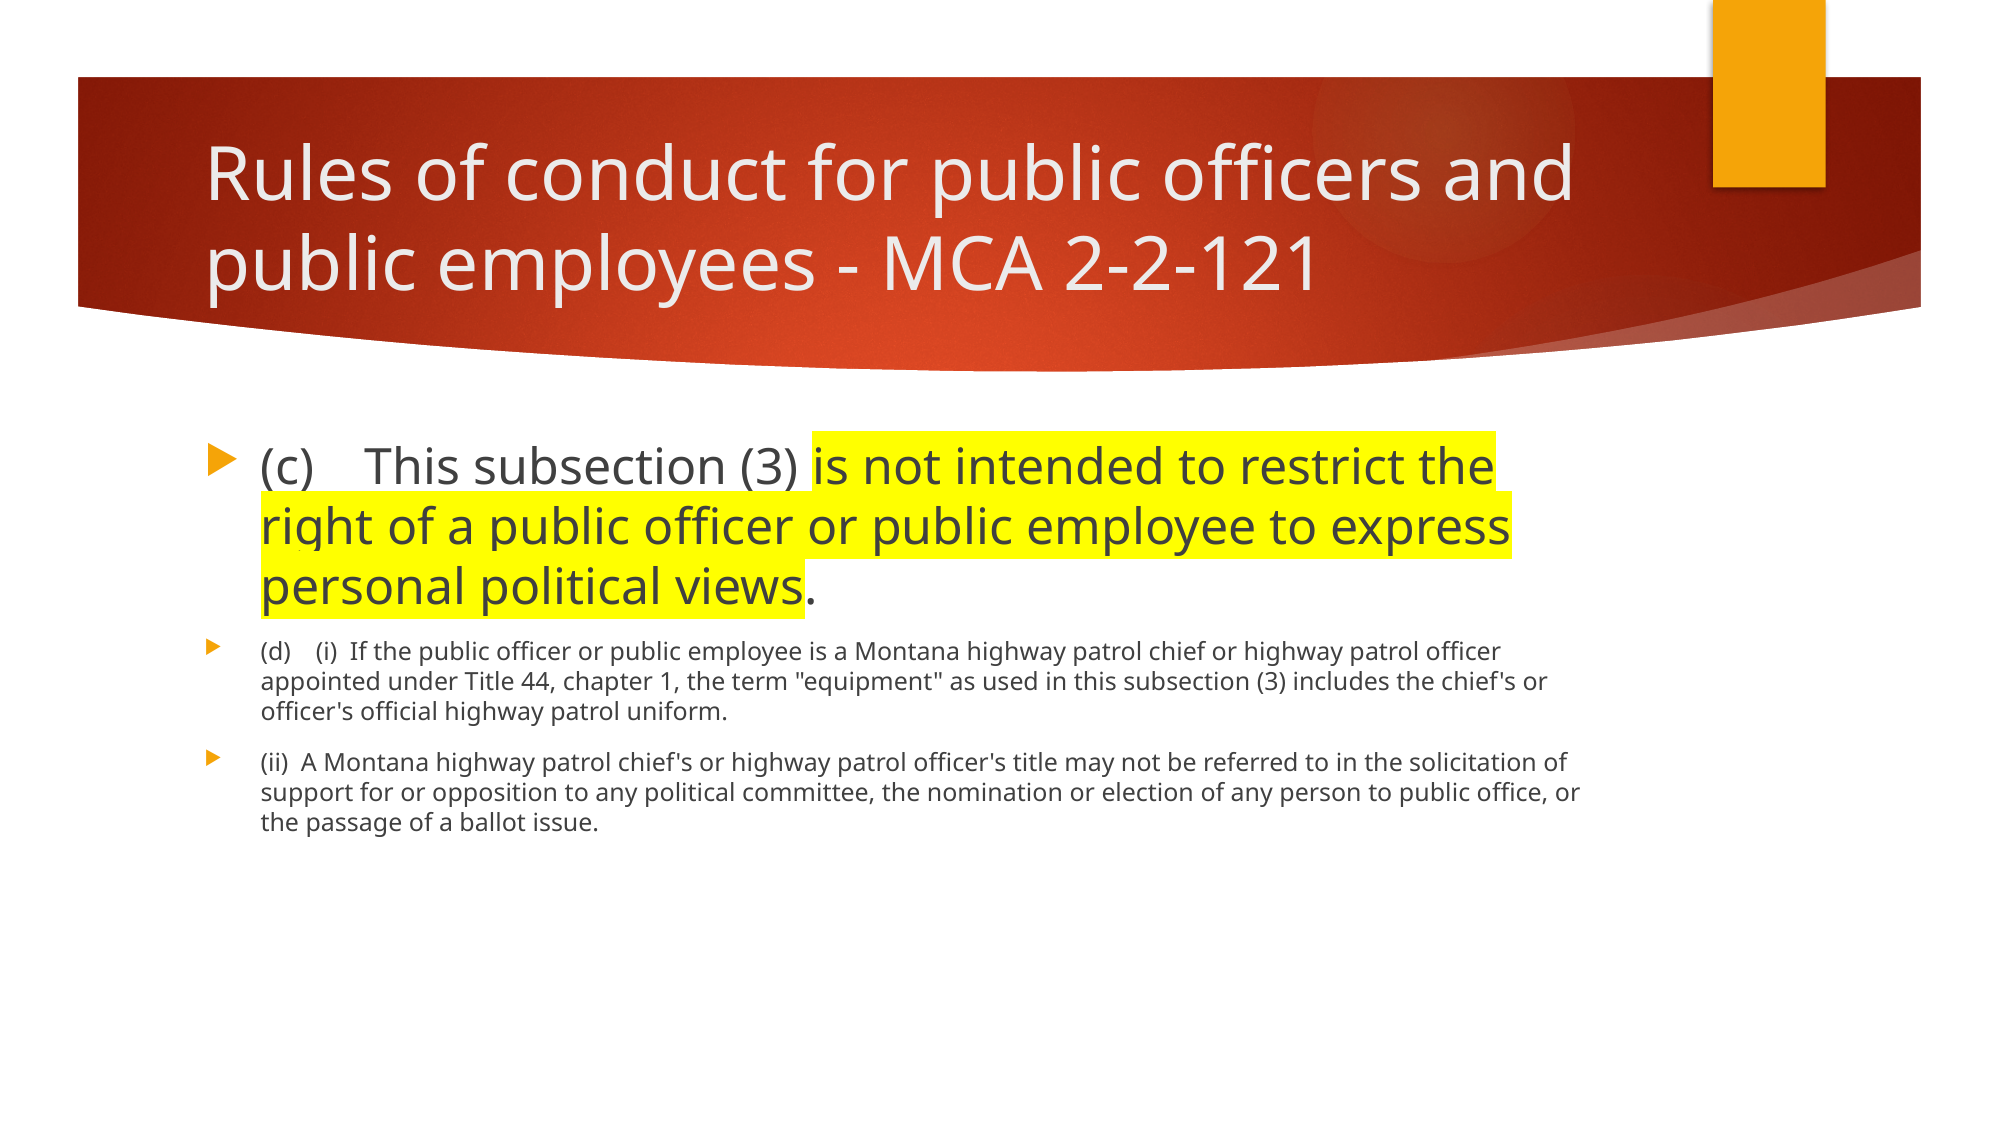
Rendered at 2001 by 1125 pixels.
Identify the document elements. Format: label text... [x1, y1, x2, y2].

title Rules of conduct for public officers and public employees - MCA 2-2-121 [189, 155, 1627, 275]
list (c) This subsection (3) is not intended to restrict the right of a public officer or public employee to express personal political views. (d) (i) If the public officer or public employee is a Montana highway patrol chief or highway patrol officer appointed under Title 44, chapter 1, the term "equipment" as used in this subsection (3) includes the chief's or officer's official highway patrol uniform. (ii) A Montana highway patrol chief's or highway patrol officer's title may not be referred to in the solicitation of support for or opposition to any political committee, the nomination or election of any person to public office, or the passage of a ballot issue. [189, 427, 1627, 988]
